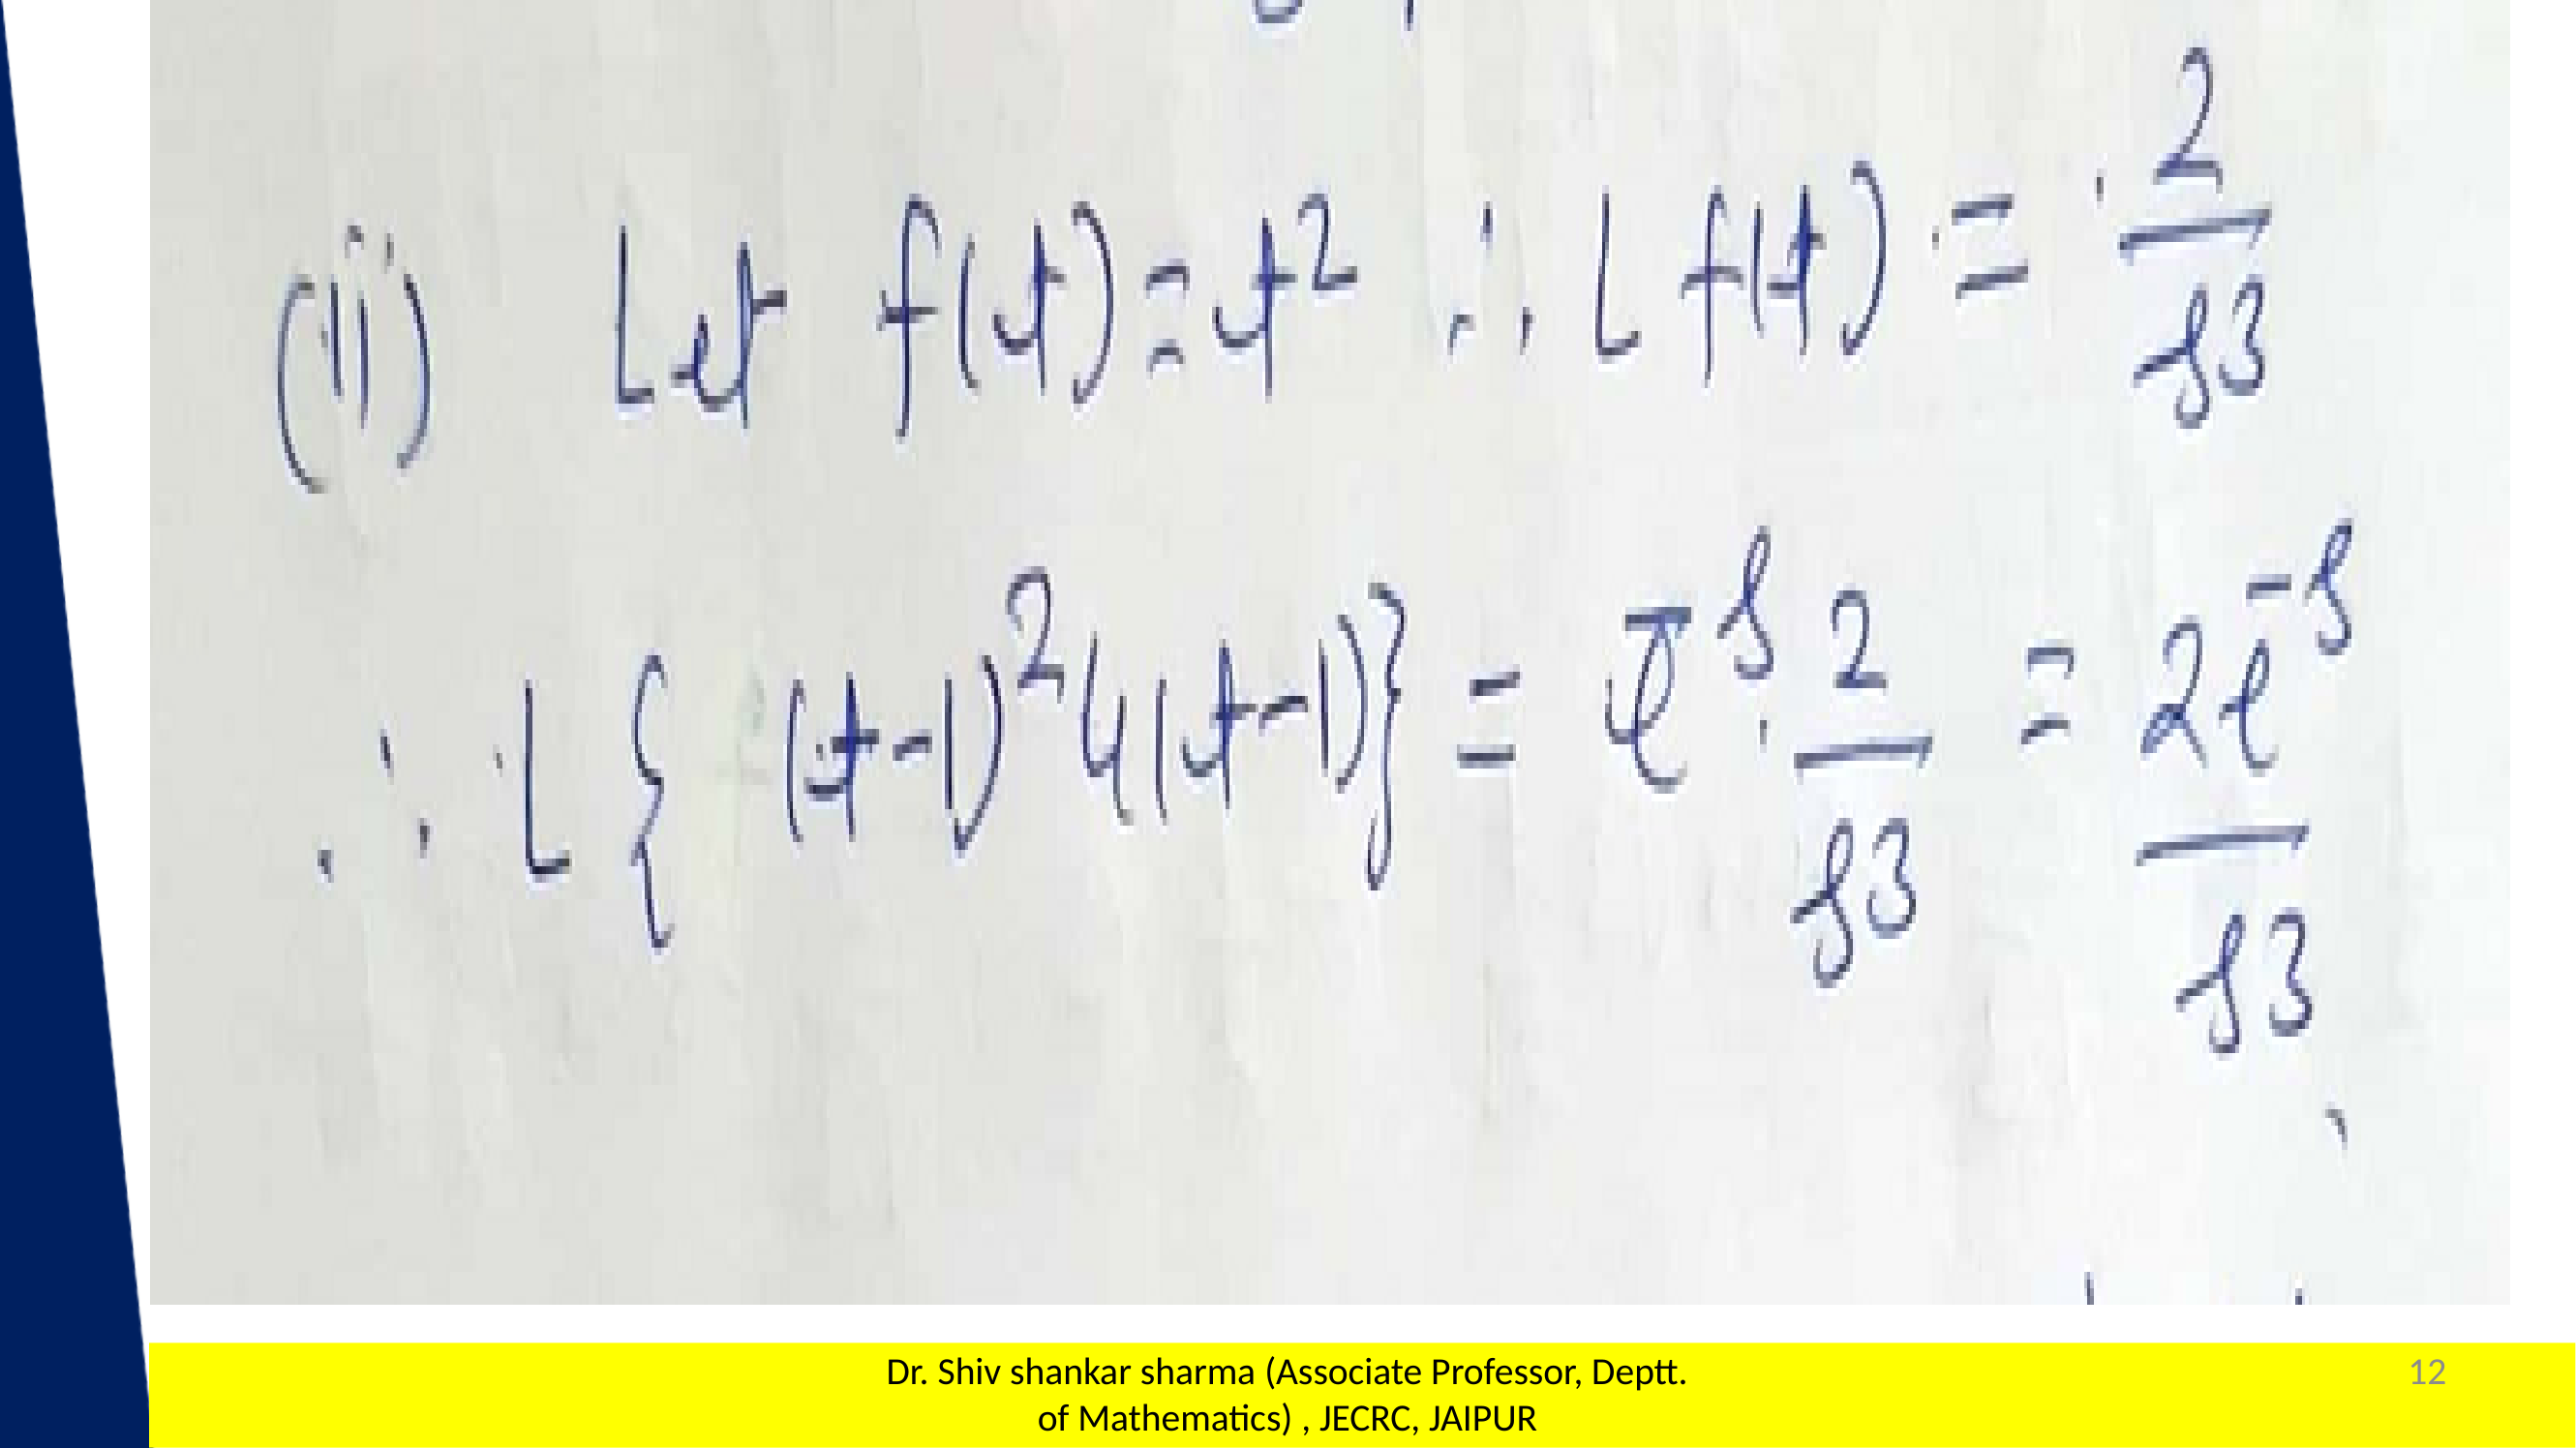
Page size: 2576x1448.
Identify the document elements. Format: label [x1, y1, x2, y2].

picture [149, 0, 2510, 1306]
text_box [0, 0, 2576, 1448]
